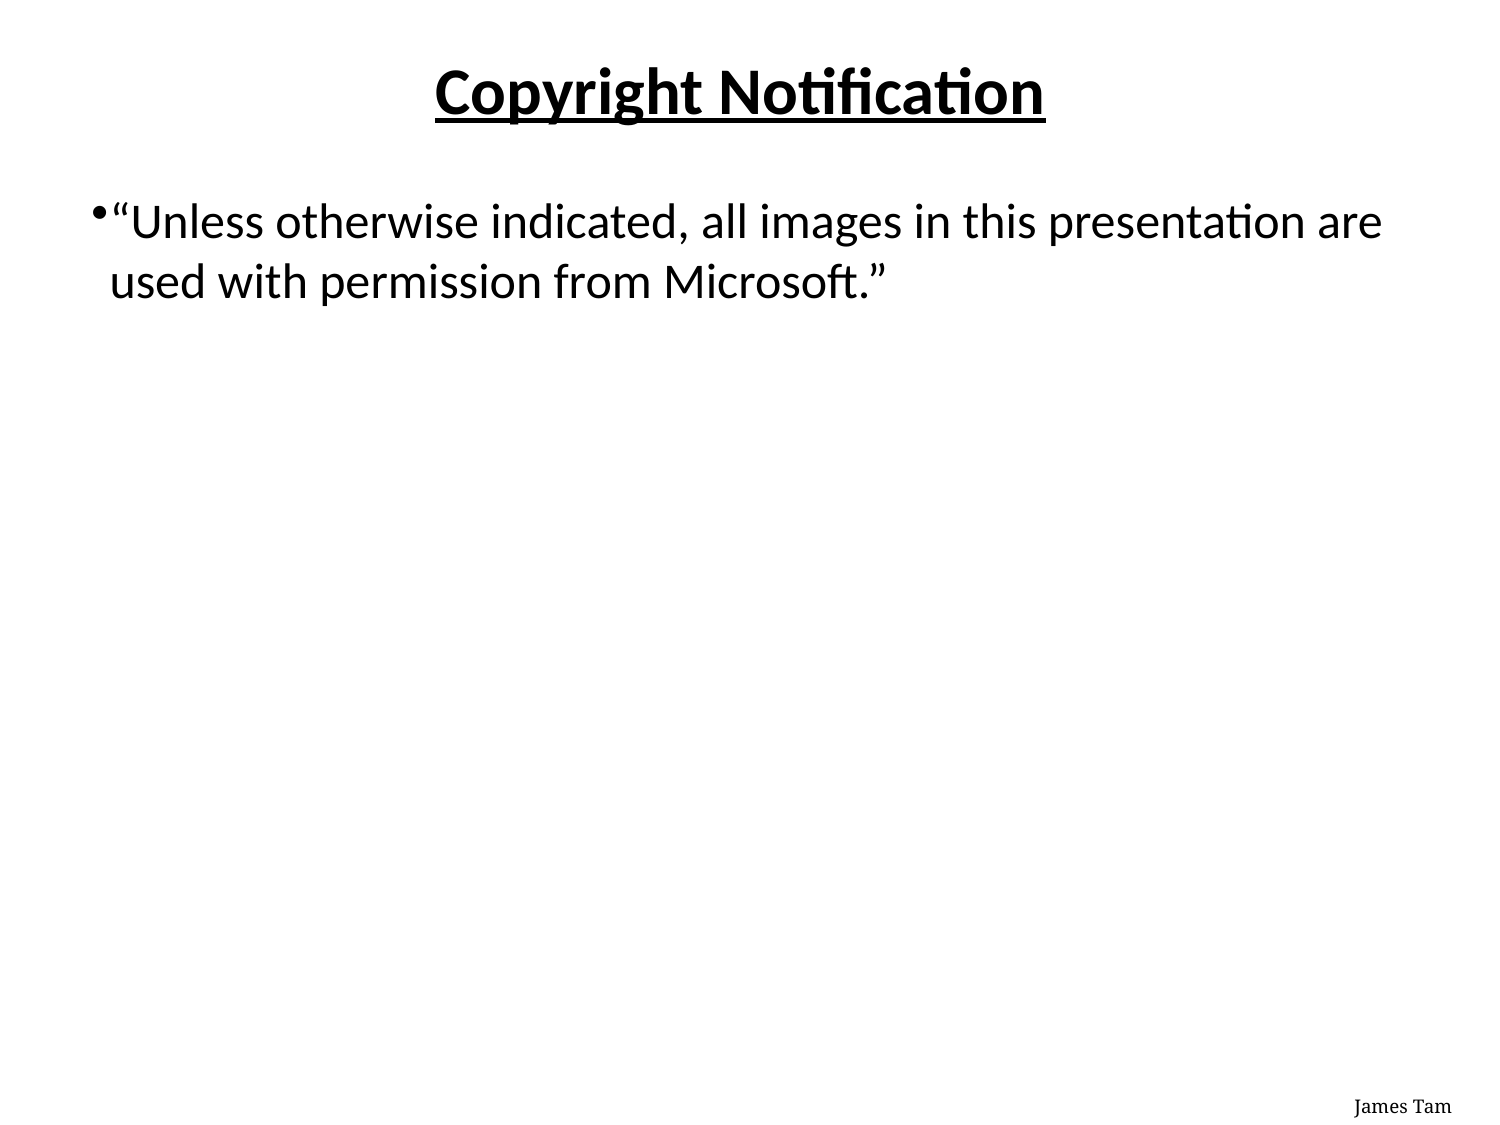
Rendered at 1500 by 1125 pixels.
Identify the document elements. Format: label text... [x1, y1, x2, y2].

title Copyright Notification [70, 49, 1411, 136]
list “Unless otherwise indicated, all images in this presentation are used with permission from Microsoft.” [76, 180, 1418, 1062]
